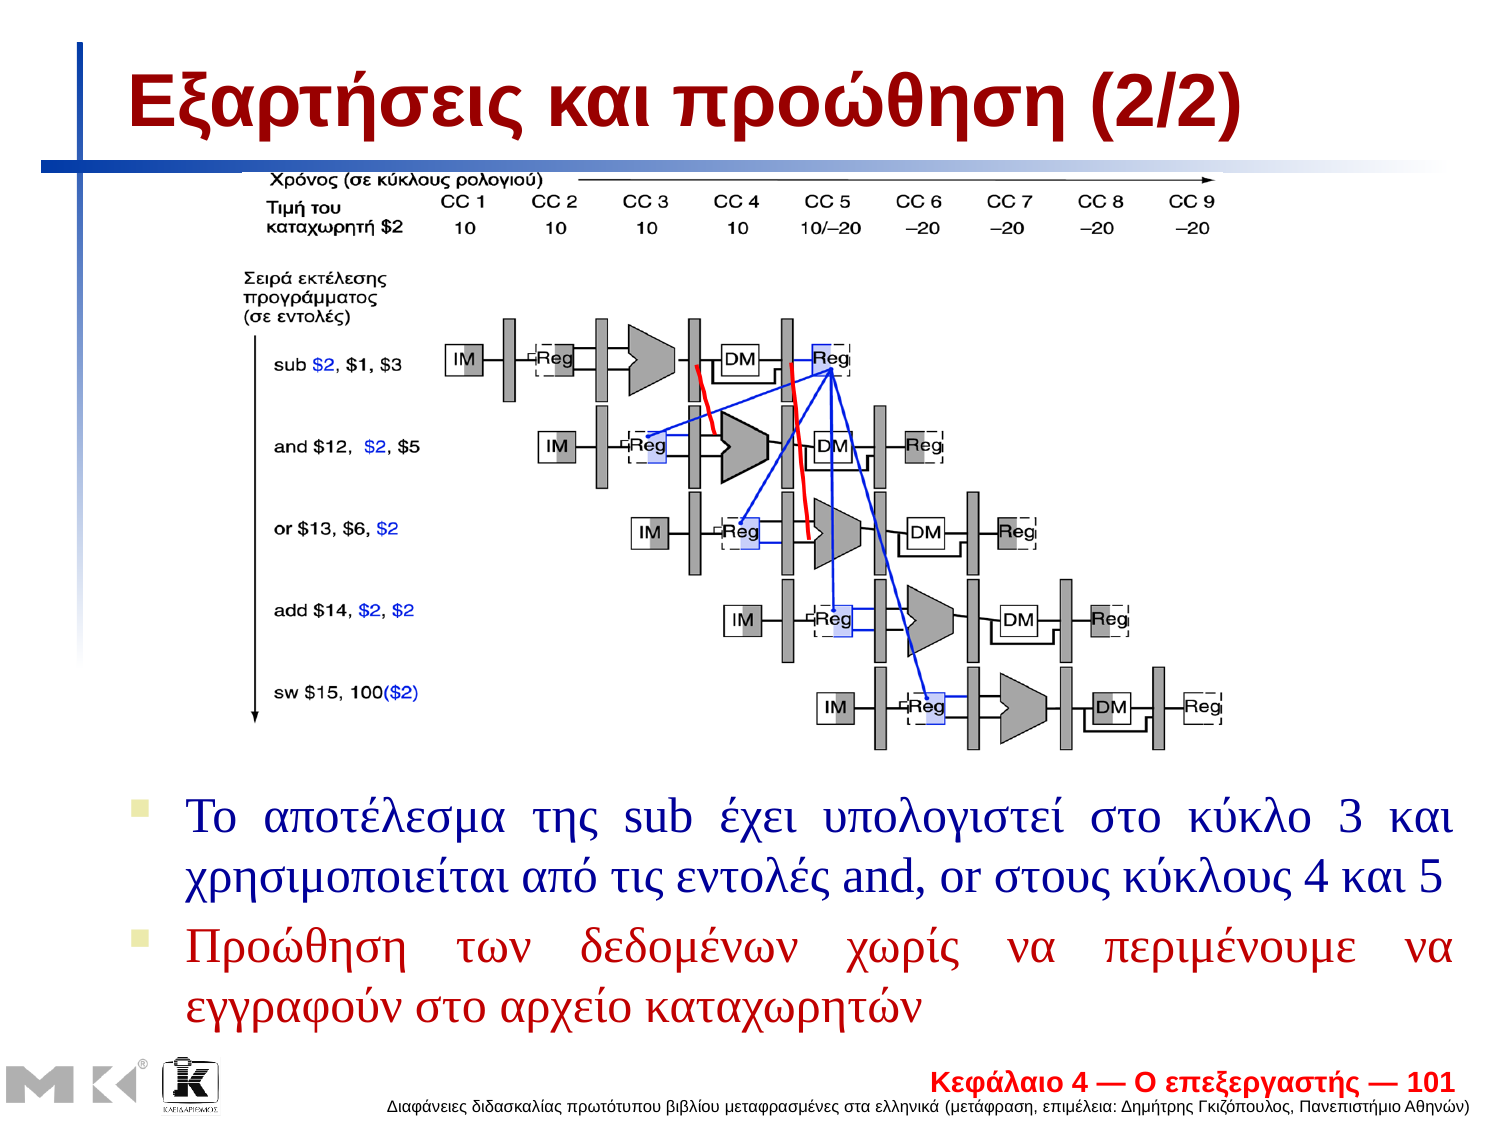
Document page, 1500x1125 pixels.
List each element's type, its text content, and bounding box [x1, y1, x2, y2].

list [241, 172, 1223, 752]
list Το αποτέλεσμα της sub έχει υπολογιστεί στο κύκλο 3 και χρησιμοποιείται από τις εντολές and, or στους κύκλους 4 και 5 Προώθηση των δεδομένων χωρίς να περιμένουμε να εγγραφούν στο αρχείο καταχωρητών [114, 774, 1469, 1059]
title Εξαρτήσεις και προώθηση (2/2) [112, 42, 1468, 149]
footer Κεφάλαιο 4 — Ο επεξεργαστής — 101 [277, 1046, 1471, 1106]
picture [5, 1058, 148, 1103]
